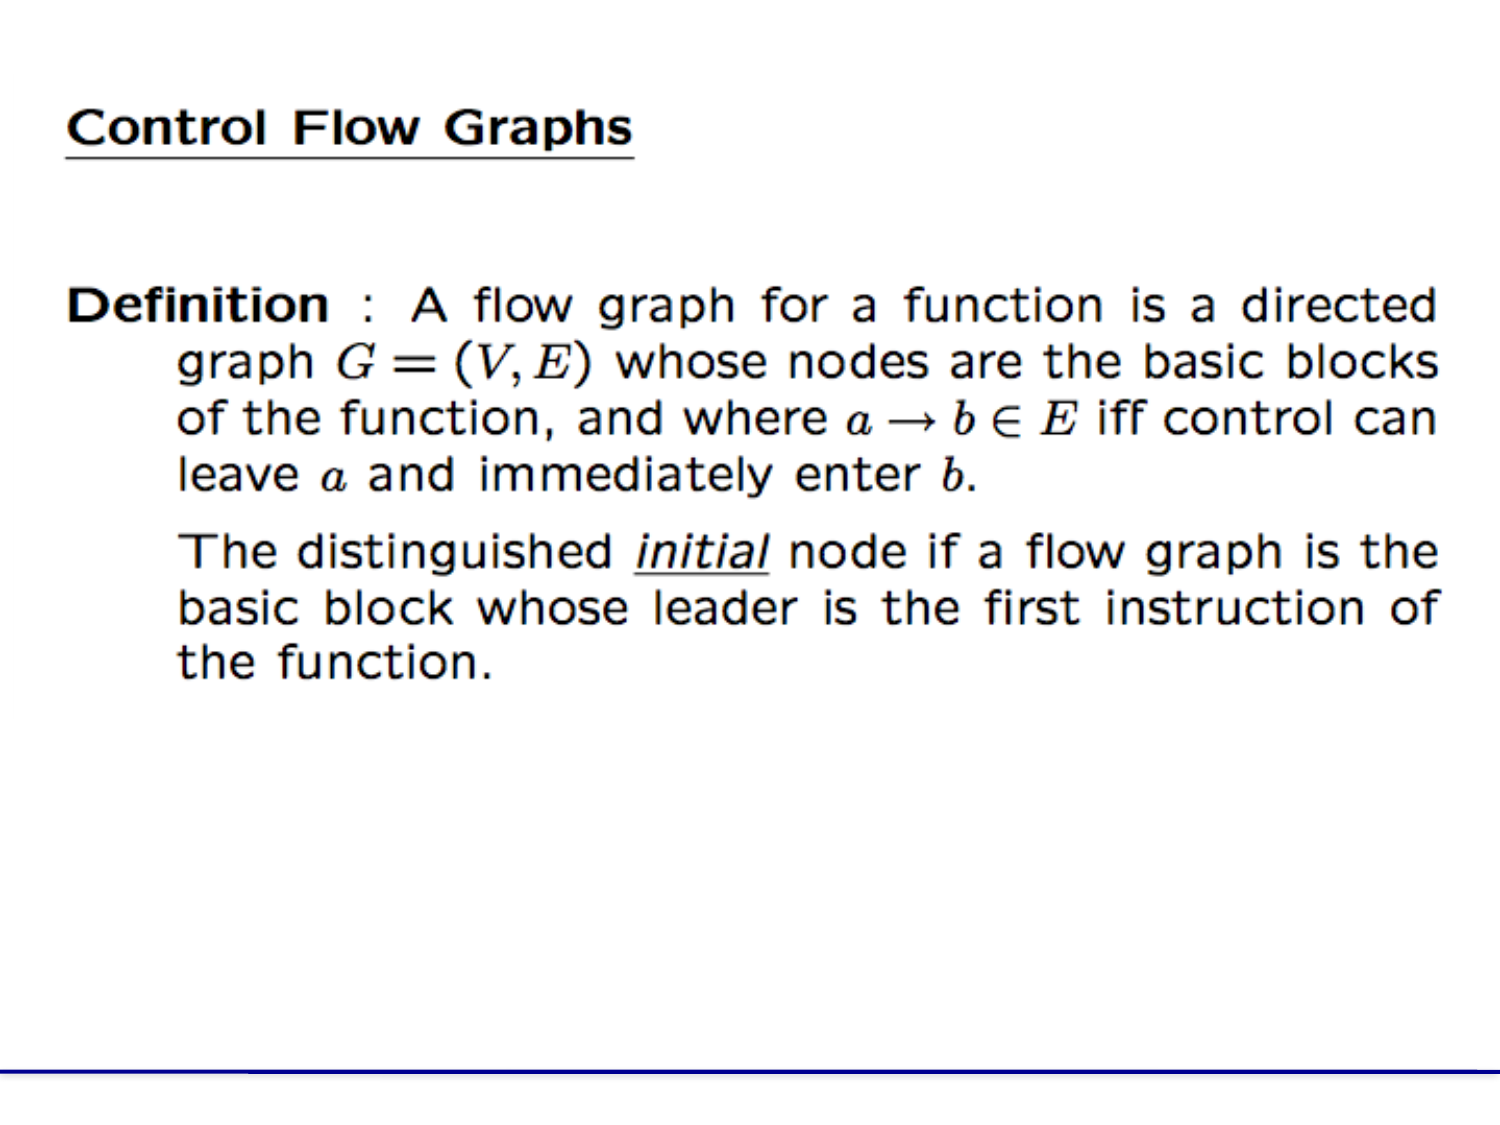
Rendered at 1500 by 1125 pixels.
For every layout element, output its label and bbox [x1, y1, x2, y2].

picture [12, 74, 1488, 719]
